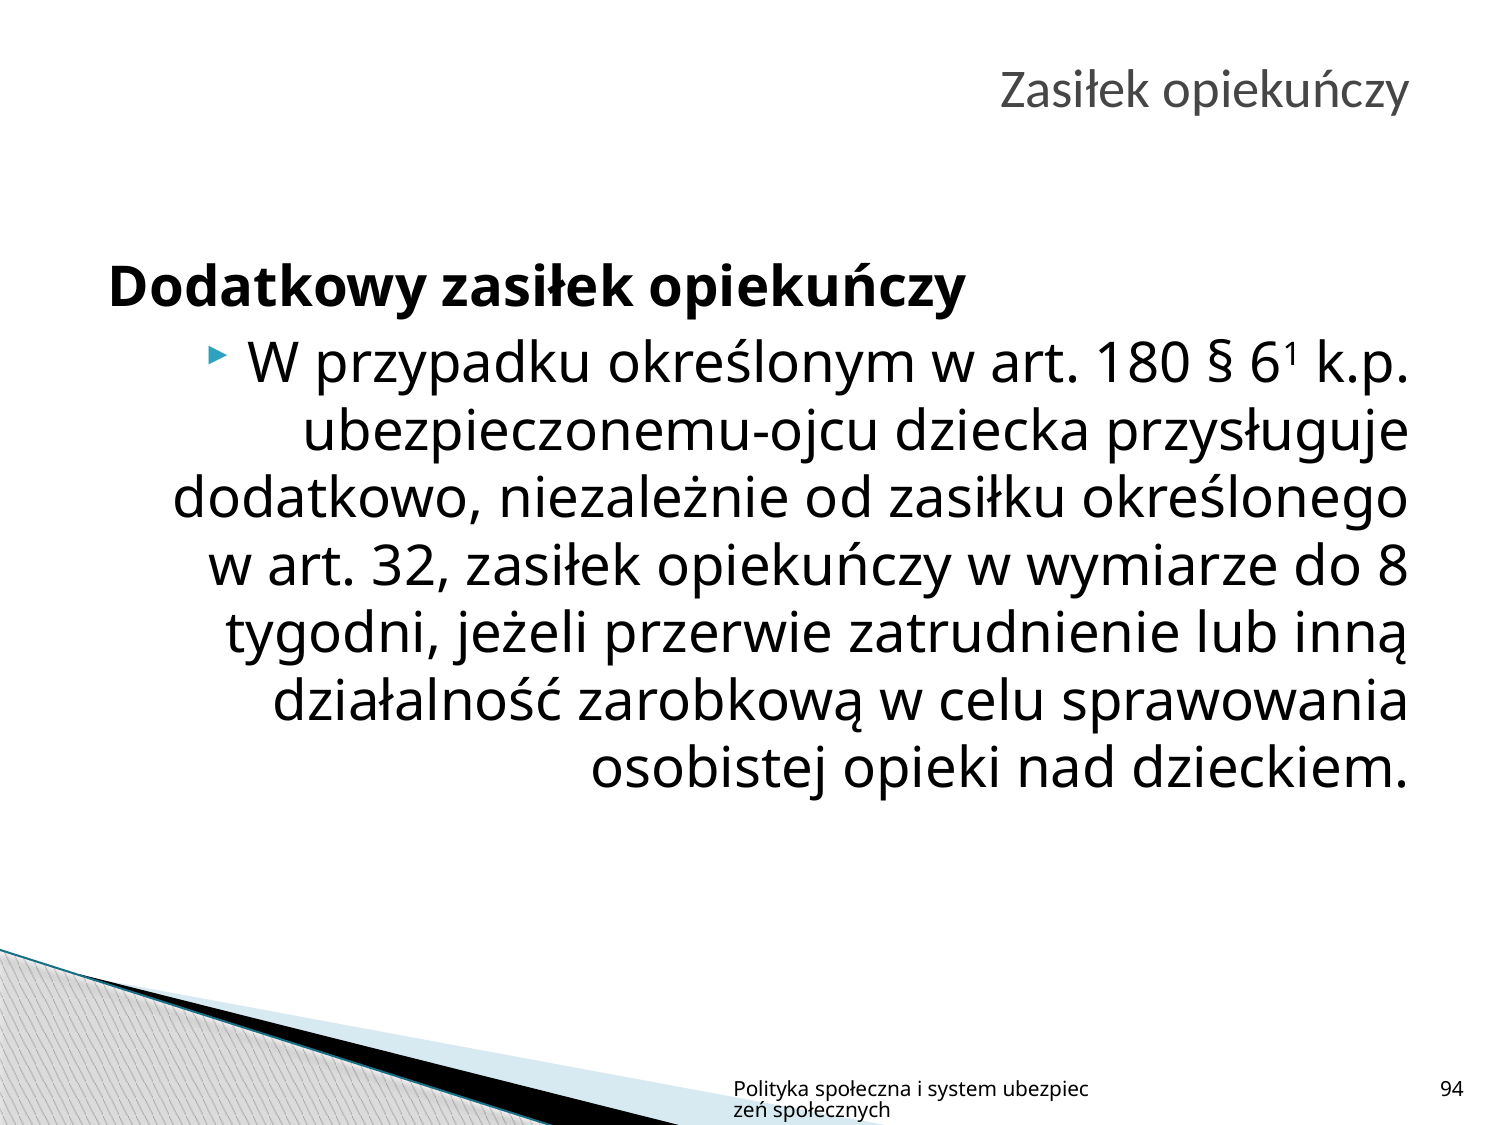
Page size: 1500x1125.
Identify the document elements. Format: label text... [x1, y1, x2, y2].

title Zasiłek opiekuńczy [75, 45, 1425, 233]
list Dodatkowy zasiłek opiekuńczy W przypadku określonym w art. 180 § 61 k.p. ubezpieczonemu-ojcu dziecka przysługuje dodatkowo, niezależnie od zasiłku określonego w art. 32, zasiłek opiekuńczy w wymiarze do 8 tygodni, jeżeli przerwie zatrudnienie lub inną działalność zarobkową w celu sprawowania osobistej opieki nad dzieckiem. [75, 243, 1425, 986]
footer Polityka społeczna i system ubezpieczeń społecznych [718, 1051, 1105, 1112]
slide_number 94 [1418, 1051, 1479, 1112]
